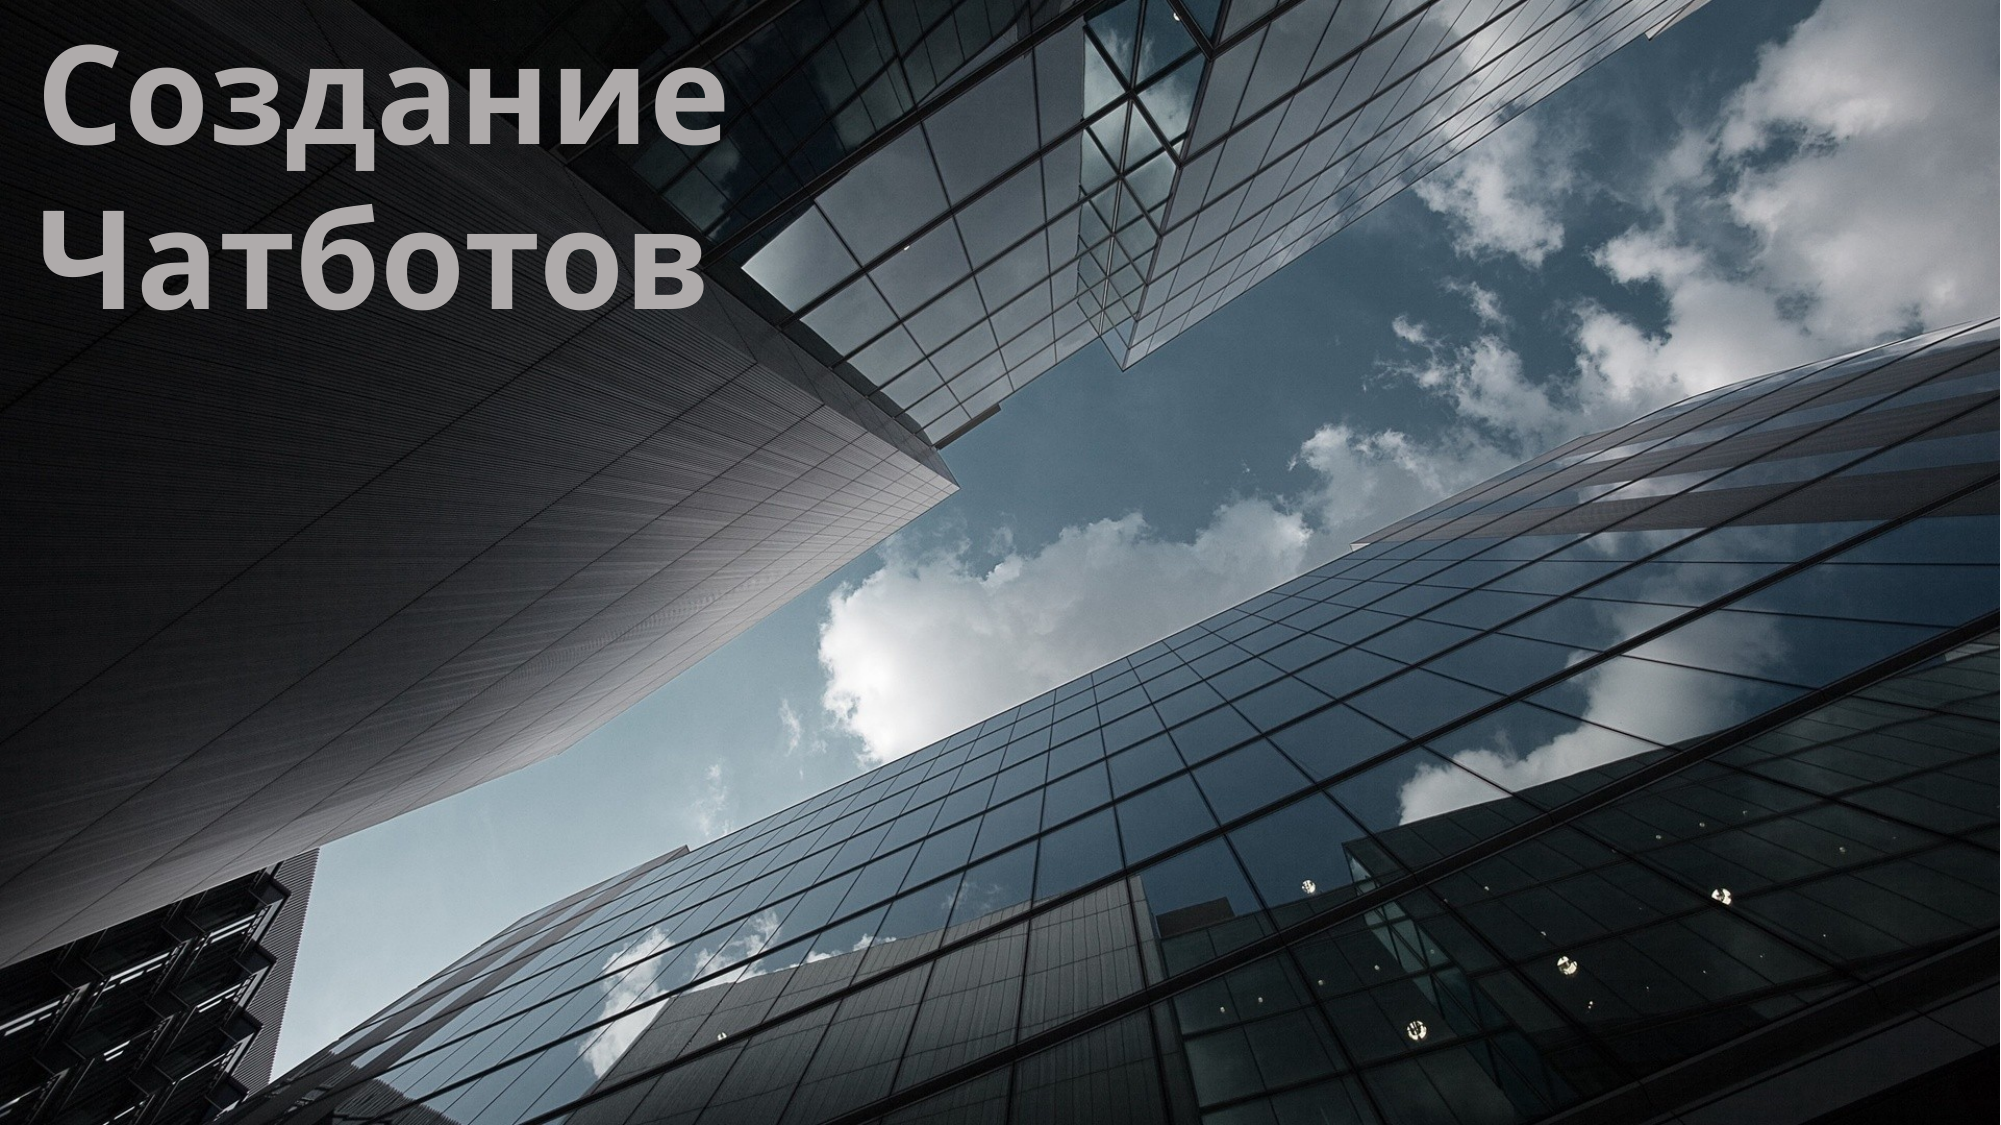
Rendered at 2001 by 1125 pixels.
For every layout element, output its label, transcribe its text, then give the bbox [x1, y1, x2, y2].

text_box Создание Чатботов [21, 0, 1423, 345]
picture [0, 0, 2000, 1125]
